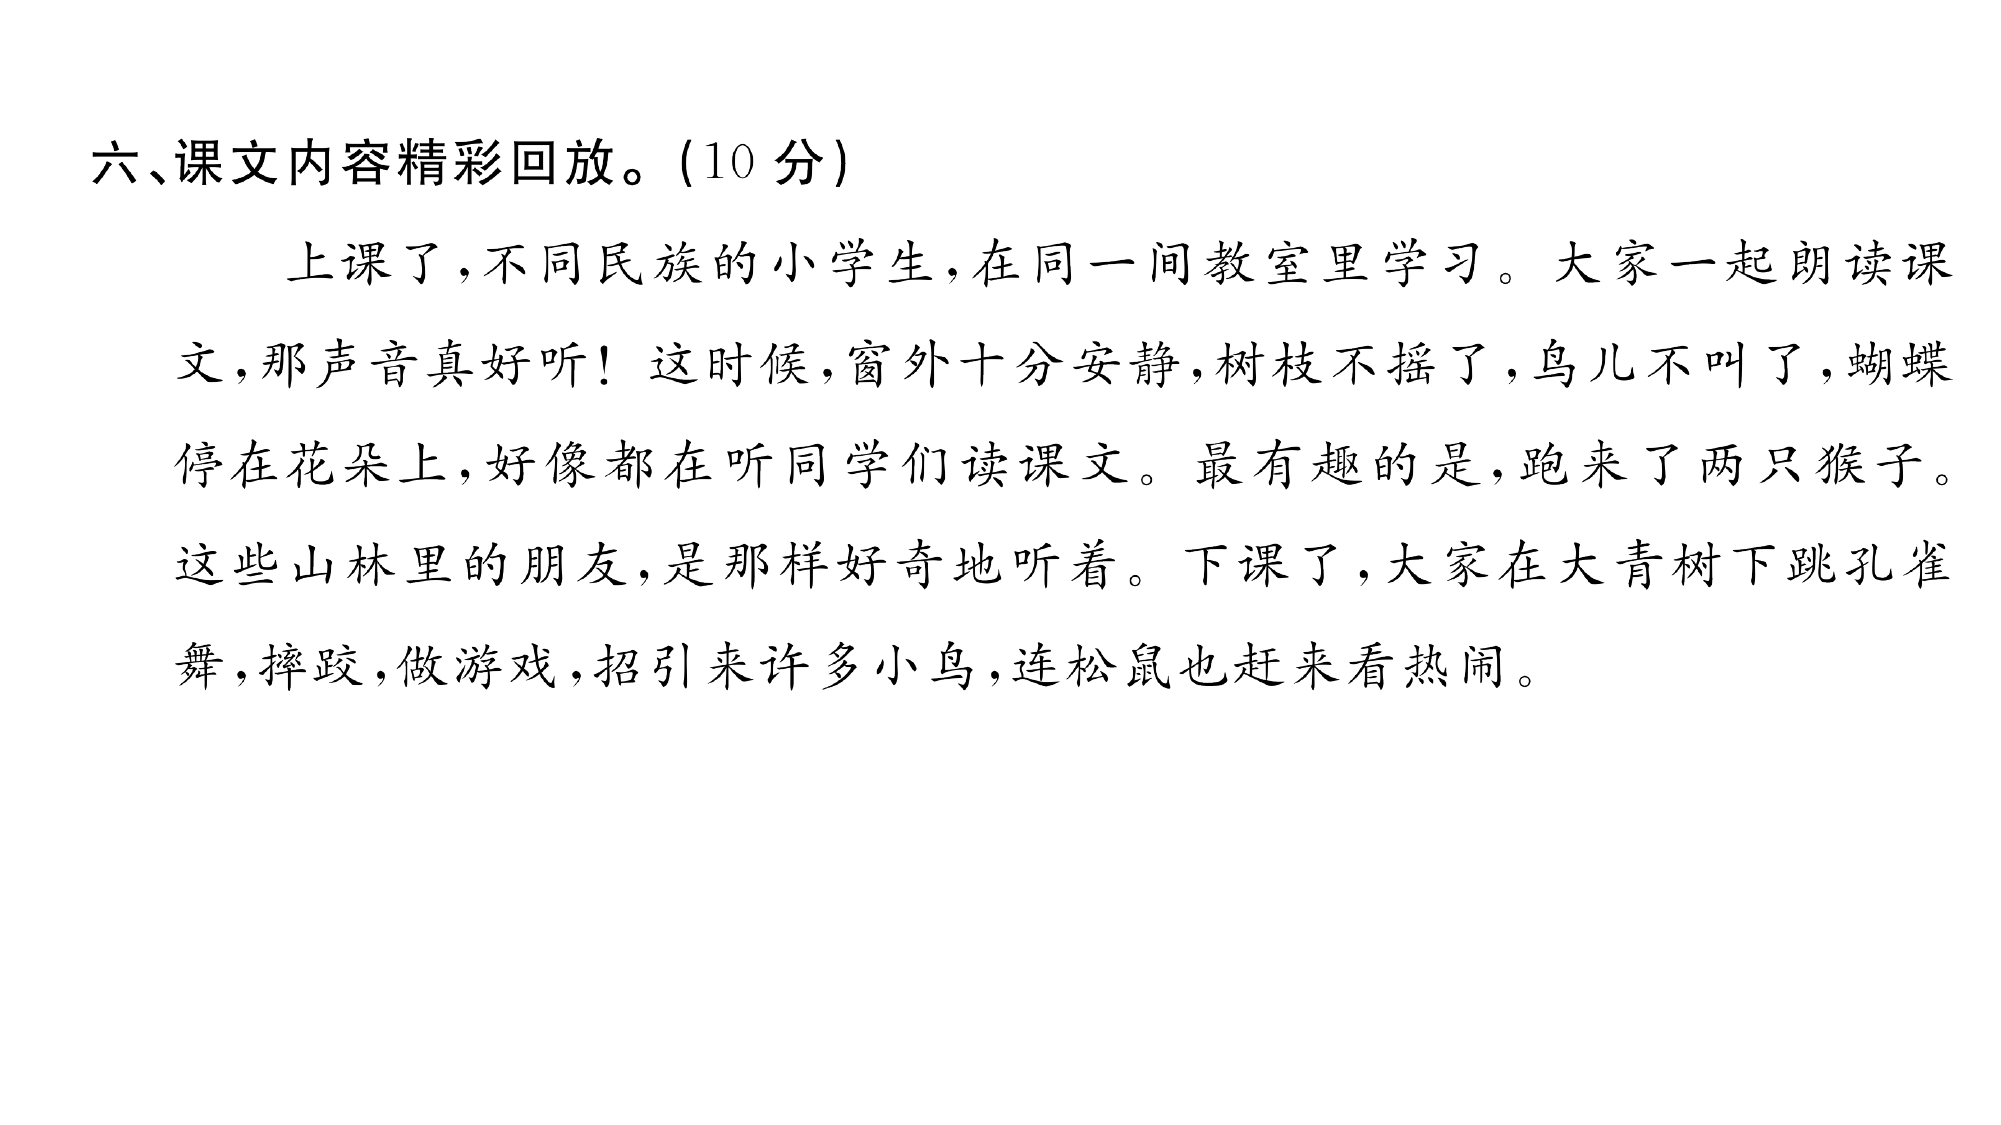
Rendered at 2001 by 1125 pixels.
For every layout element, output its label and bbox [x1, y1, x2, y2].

picture [87, 117, 1979, 721]
